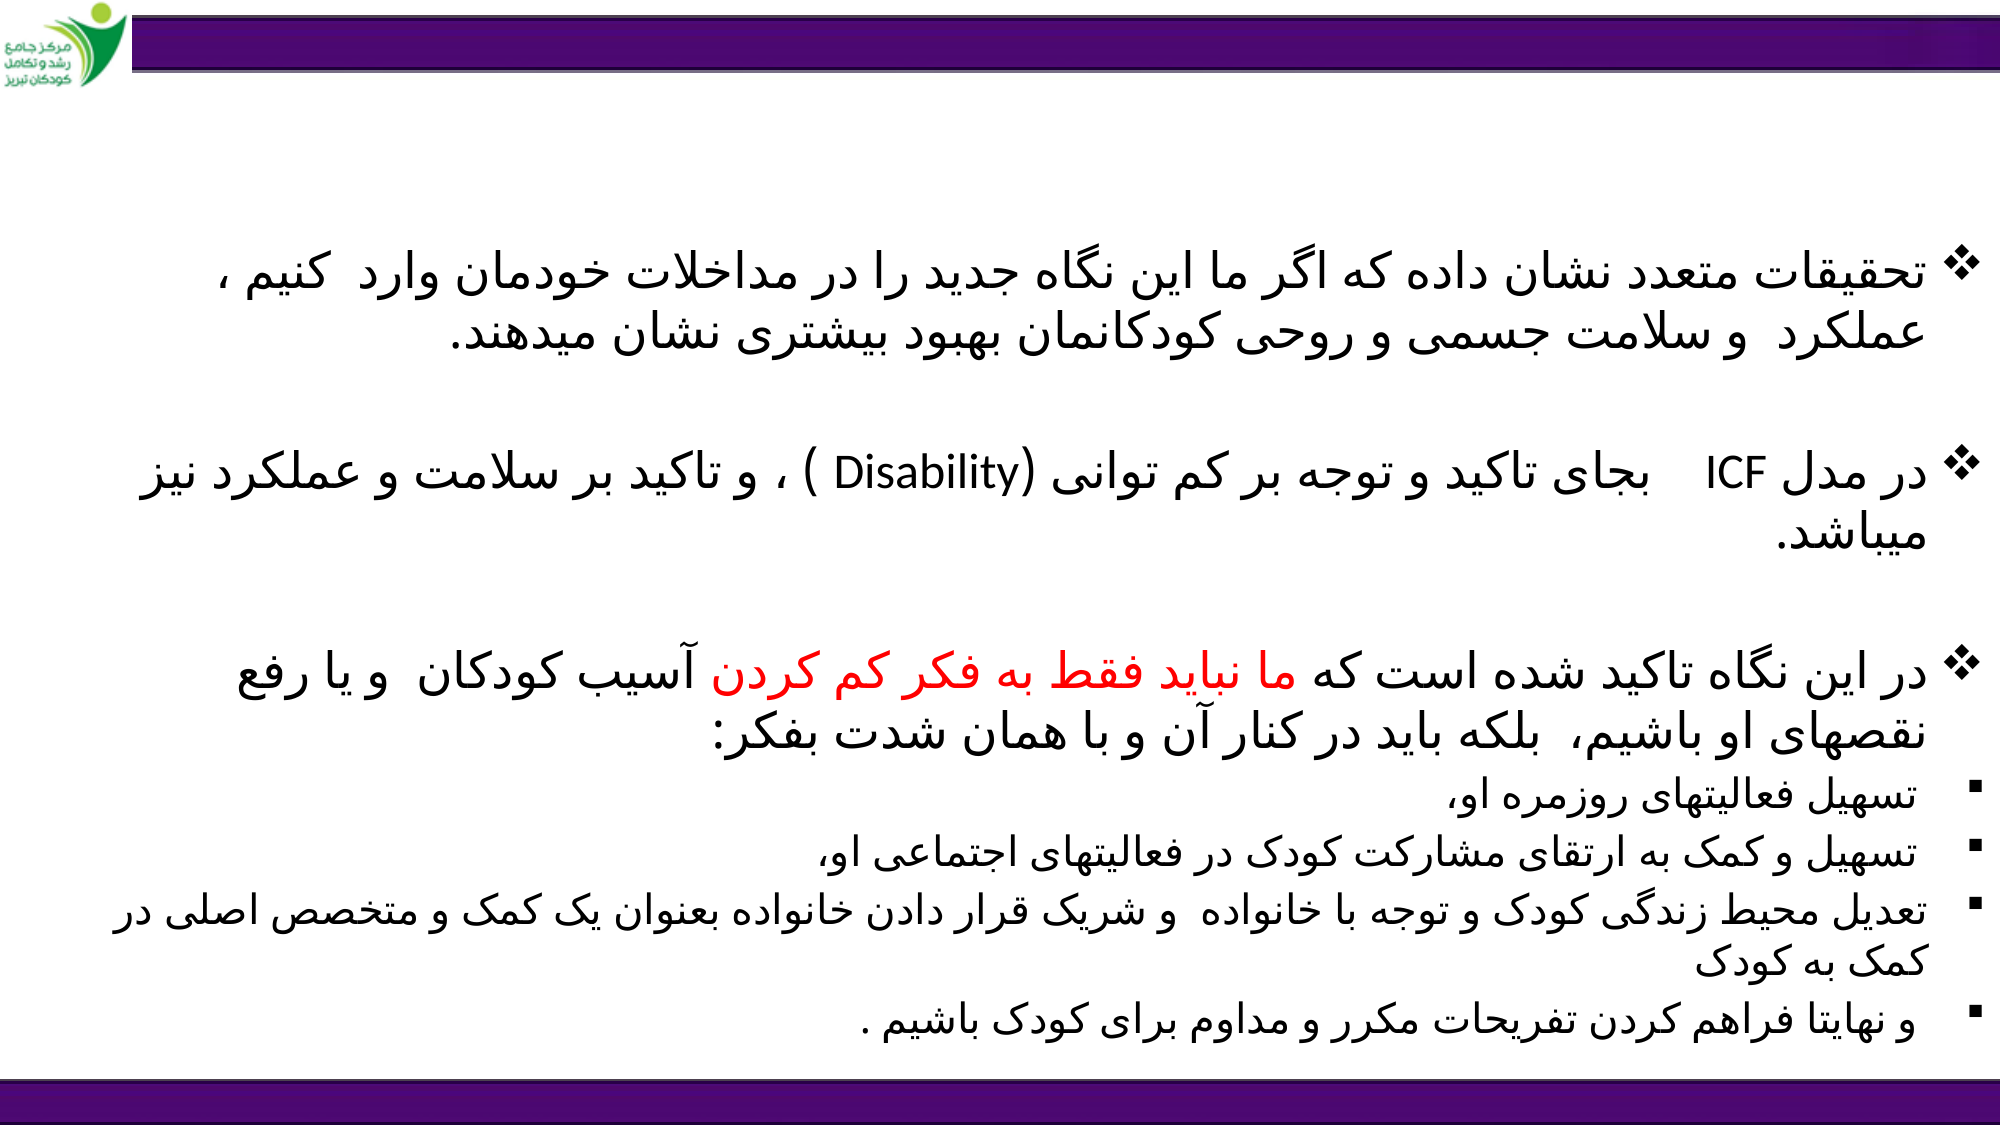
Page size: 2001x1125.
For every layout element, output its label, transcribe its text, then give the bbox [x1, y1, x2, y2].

picture [0, 0, 2000, 114]
picture [0, 1079, 2000, 1125]
text_box تحقیقات متعدد نشان داده که اگر ما این نگاه جدید را در مداخلات خودمان وارد کنیم ، عملکرد و سلامت جسمی و روحی کودکانمان بهبود بیشتری نشان میدهند. در مدل ICF بجای تاکید و توجه بر کم توانی (Disability ) ، و تاکید بر سلامت و عملکرد نیز میباشد. در این نگاه تاکید شده است که ما نباید فقط به فکر کم کردن آسیب کودکان و یا رفع نقصهای او باشیم، بلکه باید در کنار آن و با همان شدت بفکر: تسهیل فعالیتهای روزمره او، تسهیل و کمک به ارتقای مشارکت کودک در فعالیتهای اجتماعی او، تعدیل محیط زندگی کودک و توجه با خانواده و شریک قرار دادن خانواده بعنوان یک کمک و متخصص اصلی در کمک به کودک و نهایتا فراهم کردن تفریحات مکرر و مداوم برای کودک باشیم . [69, 161, 2000, 1050]
